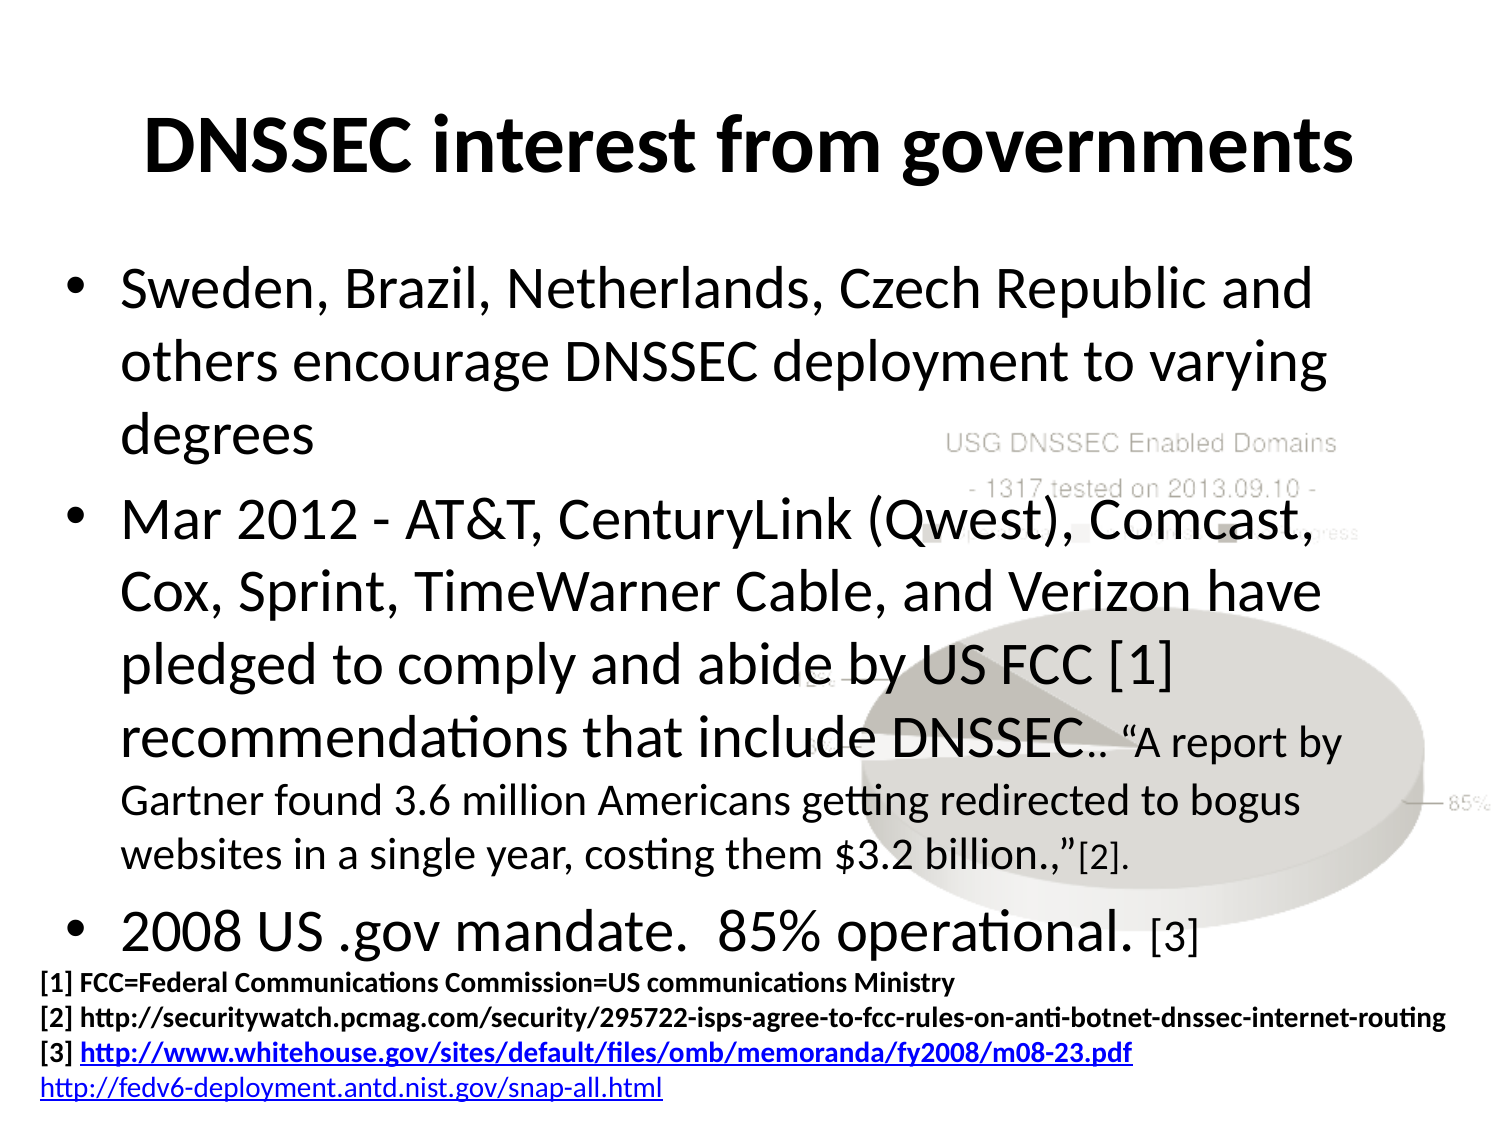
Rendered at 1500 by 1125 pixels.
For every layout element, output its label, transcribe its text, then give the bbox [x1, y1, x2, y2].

list Sweden, Brazil, Netherlands, Czech Republic and others encourage DNSSEC deployment to varying degrees Mar 2012 - AT&T, CenturyLink (Qwest), Comcast, Cox, Sprint, TimeWarner Cable, and Verizon have pledged to comply and abide by US FCC [1] recommendations that include DNSSEC.. “A report by Gartner found 3.6 million Americans getting redirected to bogus websites in a single year, costing them $3.2 billion.,”[2]. 2008 US .gov mandate. 85% operational. [3] [50, 240, 1400, 955]
text_box [1] FCC=Federal Communications Commission=US communications Ministry [2] http://securitywatch.pcmag.com/security/295722-isps-agree-to-fcc-rules-on-anti-botnet-dnssec-internet-routing [3] http://www.whitehouse.gov/sites/default/files/omb/memoranda/fy2008/m08-23.pdf http://fedv6-deployment.antd.nist.gov/snap-all.html [24, 955, 1500, 1111]
picture [793, 424, 1500, 984]
title DNSSEC interest from governments [75, 45, 1425, 233]
